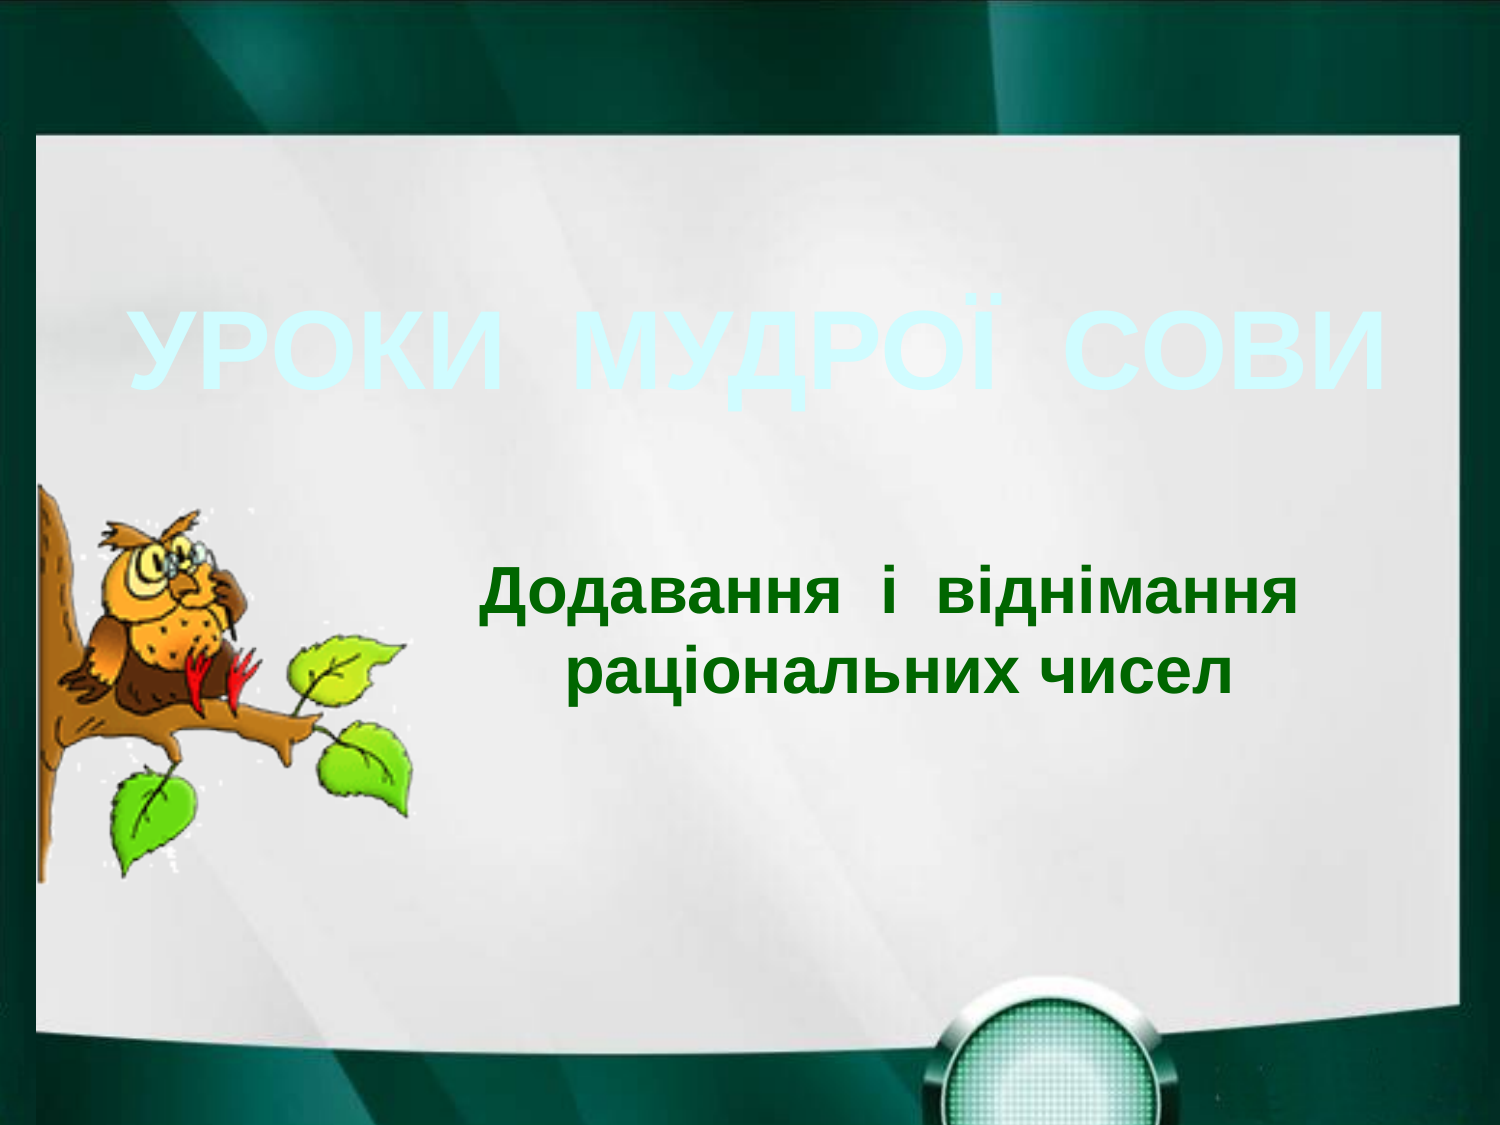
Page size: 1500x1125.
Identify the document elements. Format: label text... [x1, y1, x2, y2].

subtitle Додавання і віднімання раціональних чисел [450, 538, 1426, 827]
picture [0, 0, 1500, 1125]
text_box УРОКИ МУДРОЇ СОВИ [111, 269, 1406, 420]
